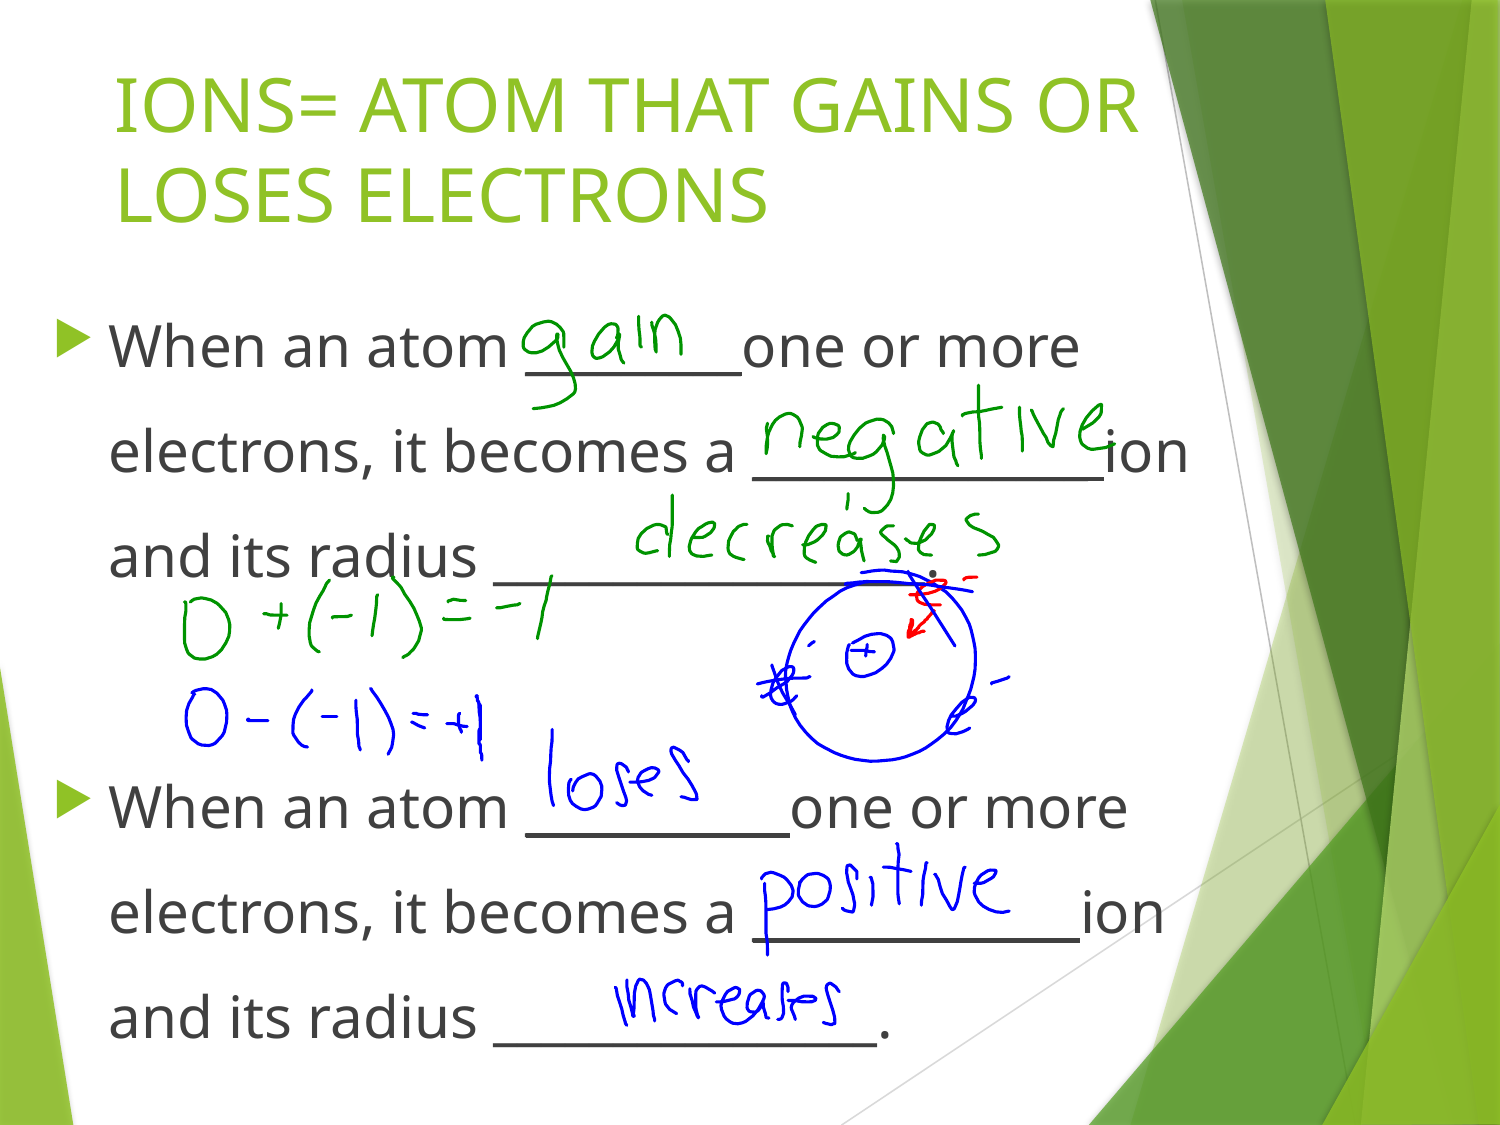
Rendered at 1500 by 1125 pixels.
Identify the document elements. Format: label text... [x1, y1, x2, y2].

text_box [475, 694, 481, 704]
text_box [522, 314, 682, 410]
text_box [765, 384, 1116, 514]
list When an atom _________one or more electrons, it becomes a ______________ ion and its radius __________________. When an atom ___________one or more electrons, it becomes a _____________ ion and its radius ________________. [37, 266, 1275, 992]
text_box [185, 687, 395, 755]
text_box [411, 704, 481, 741]
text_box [614, 978, 840, 1026]
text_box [636, 494, 1000, 563]
title IONS= ATOM THAT GAINS OR LOSES ELECTRONS [99, 50, 1225, 266]
text_box [183, 596, 231, 660]
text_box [443, 575, 553, 640]
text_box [761, 569, 1010, 762]
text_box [548, 728, 698, 811]
text_box [479, 748, 483, 762]
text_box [844, 570, 974, 647]
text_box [761, 843, 1010, 956]
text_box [263, 576, 423, 659]
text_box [756, 664, 811, 716]
